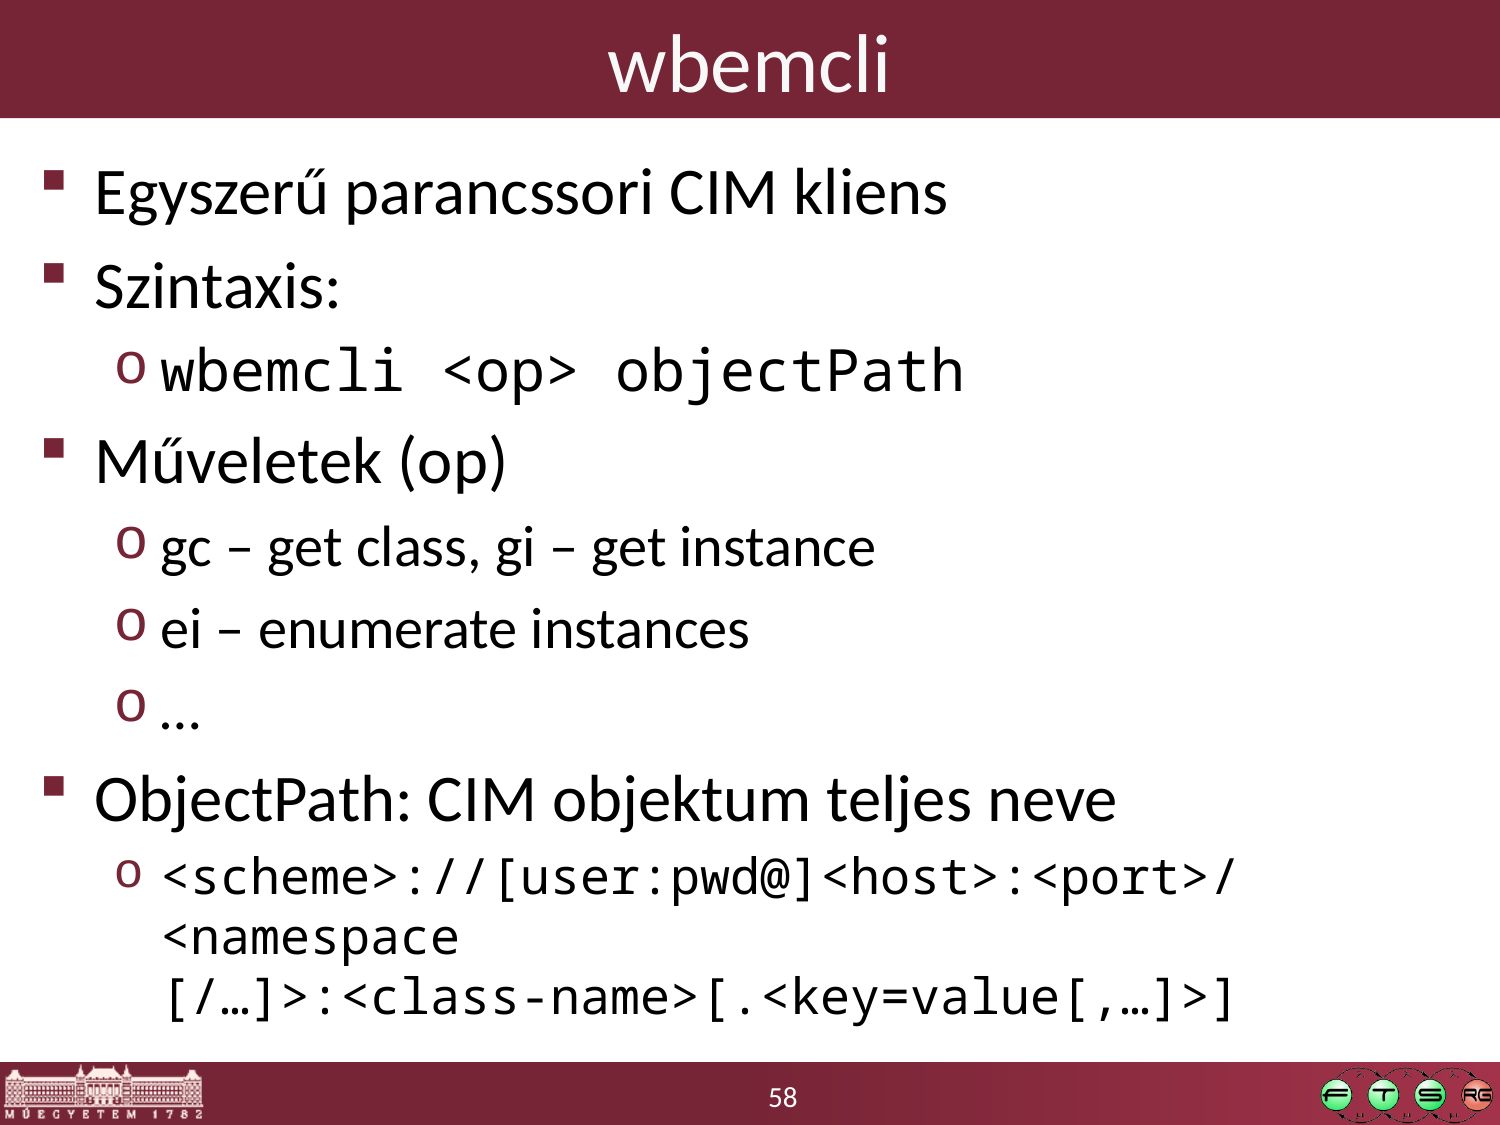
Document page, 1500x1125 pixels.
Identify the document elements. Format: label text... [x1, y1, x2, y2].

picture [1318, 1065, 1494, 1125]
title wbemcli [0, 0, 1500, 119]
list Egyszerű parancssori CIM kliens Szintaxis: wbemcli <op> objectPath Műveletek (op) gc – get class, gi – get instance ei – enumerate instances … ObjectPath: CIM objektum teljes neve <scheme>://[user:pwd@]<host>:<port>/<namespace [/…]>:<class-name>[.<key=value[,…]>] [23, 140, 1477, 1048]
picture [0, 1063, 209, 1123]
